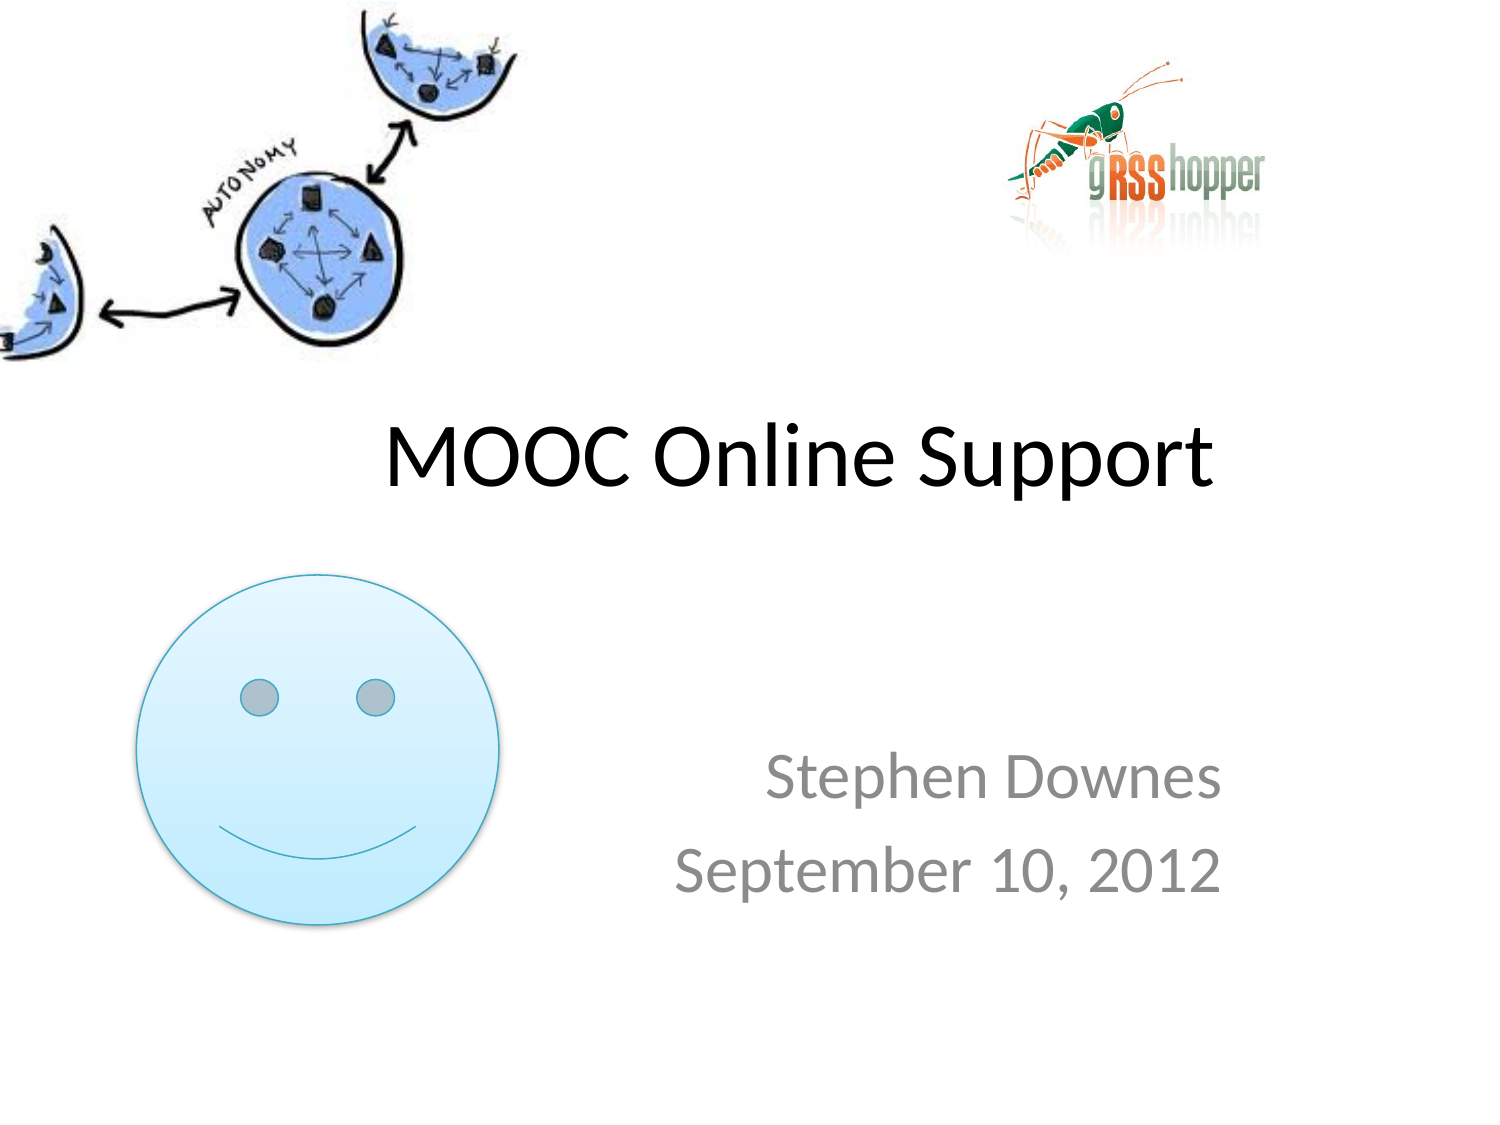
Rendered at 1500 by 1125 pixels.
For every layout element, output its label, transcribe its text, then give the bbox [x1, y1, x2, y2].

picture [974, 16, 1313, 355]
title MOOC Online Support [162, 362, 1438, 538]
text_box [135, 574, 498, 873]
picture [0, 1, 563, 370]
subtitle Stephen Downes September 10, 2012 [187, 724, 1238, 938]
